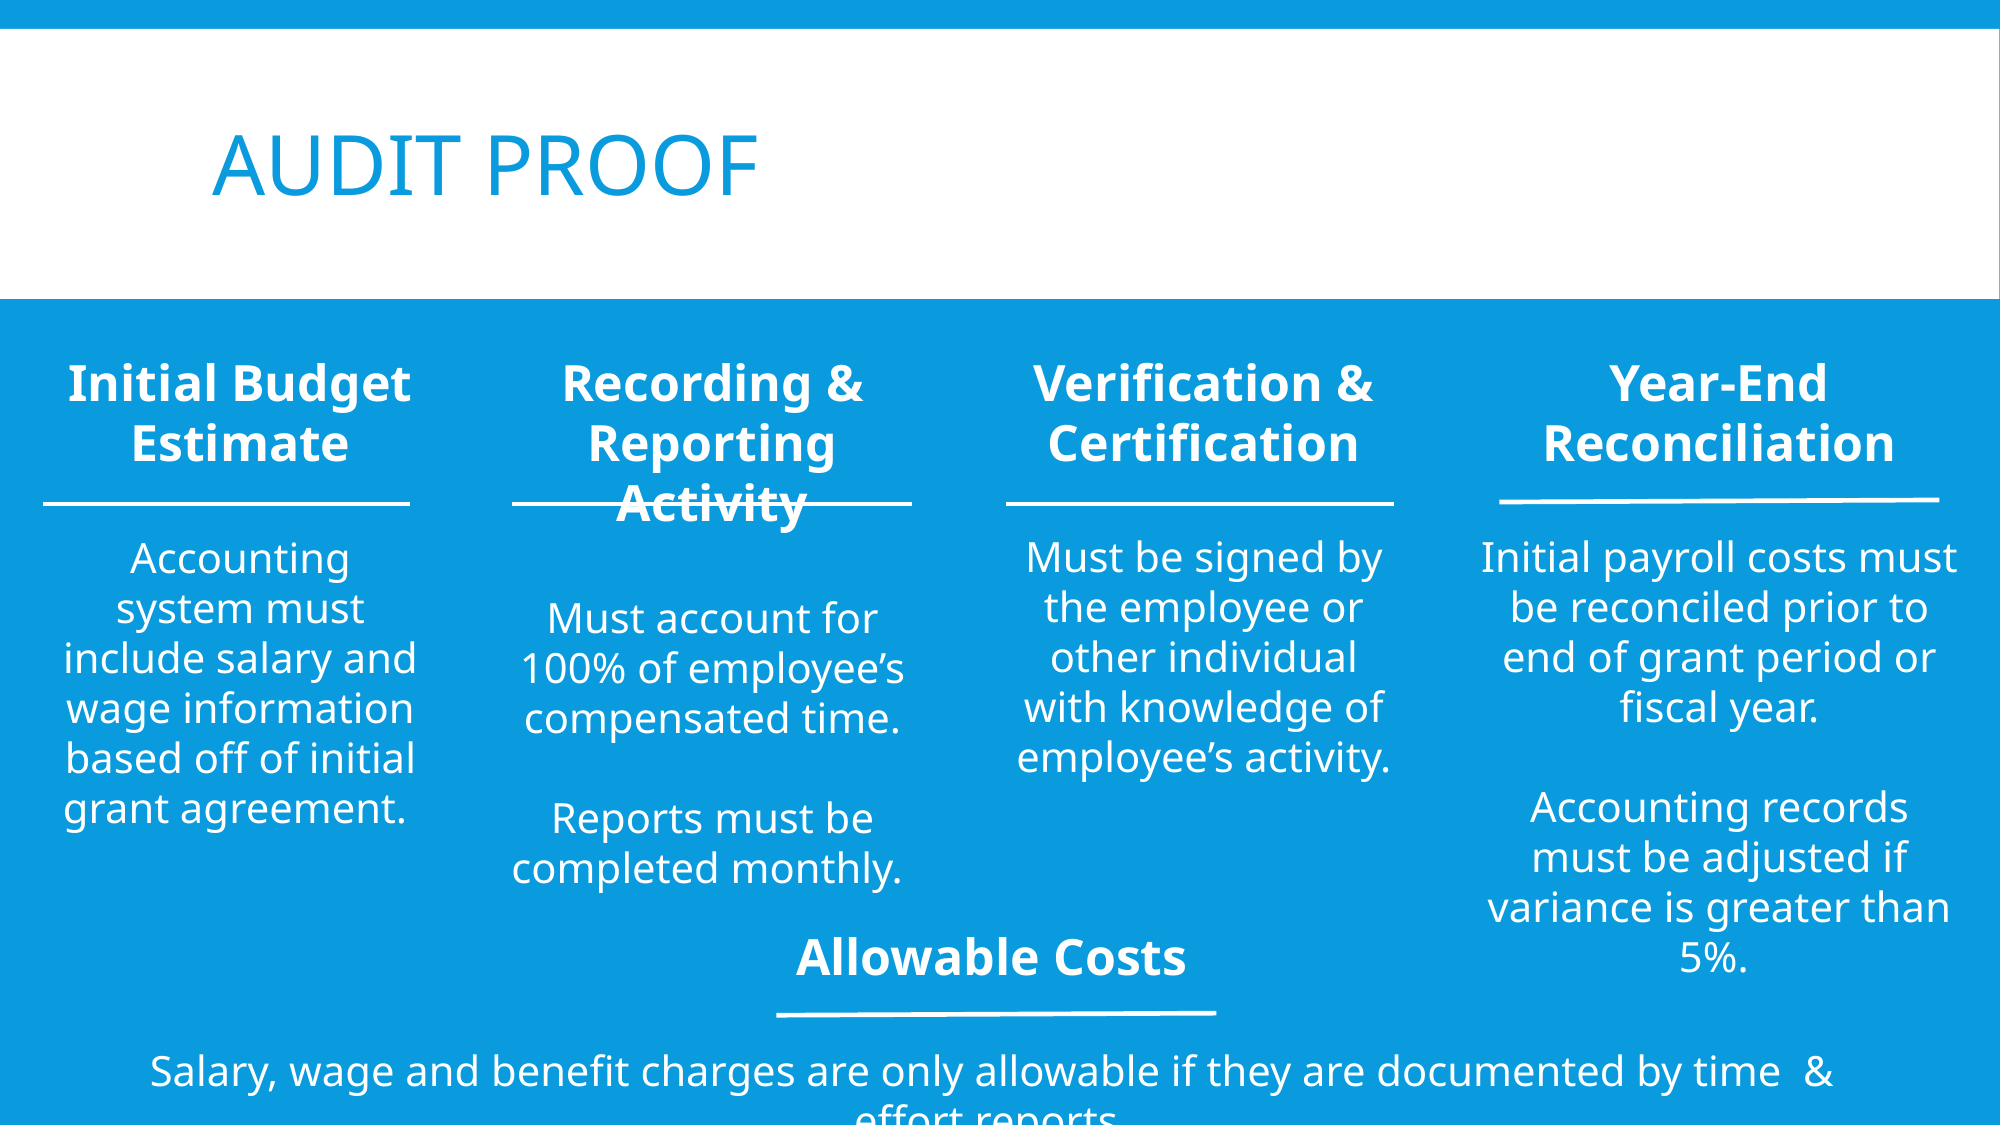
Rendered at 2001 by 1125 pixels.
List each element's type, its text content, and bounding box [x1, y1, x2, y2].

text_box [776, 1012, 1217, 1016]
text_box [1499, 499, 1940, 503]
text_box Verification & Certification Must be signed by the employee or other individual with knowledge of employee’s activity. [999, 343, 1408, 789]
title Audit proof [197, 46, 1803, 295]
text_box Recording & Reporting Activity Must account for 100% of employee’s compensated time. Reports must be completed monthly. [485, 344, 940, 900]
text_box Allowable Costs Salary, wage and benefit charges are only allowable if they are documented by time & effort reports. [76, 917, 1908, 1125]
text_box Initial Budget Estimate Accounting system must include salary and wage information based off of initial grant agreement. [47, 344, 434, 840]
text_box Year-End Reconciliation Initial payroll costs must be reconciled prior to end of grant period or fiscal year. Accounting records must be adjusted if variance is greater than 5%. [1464, 343, 1975, 989]
